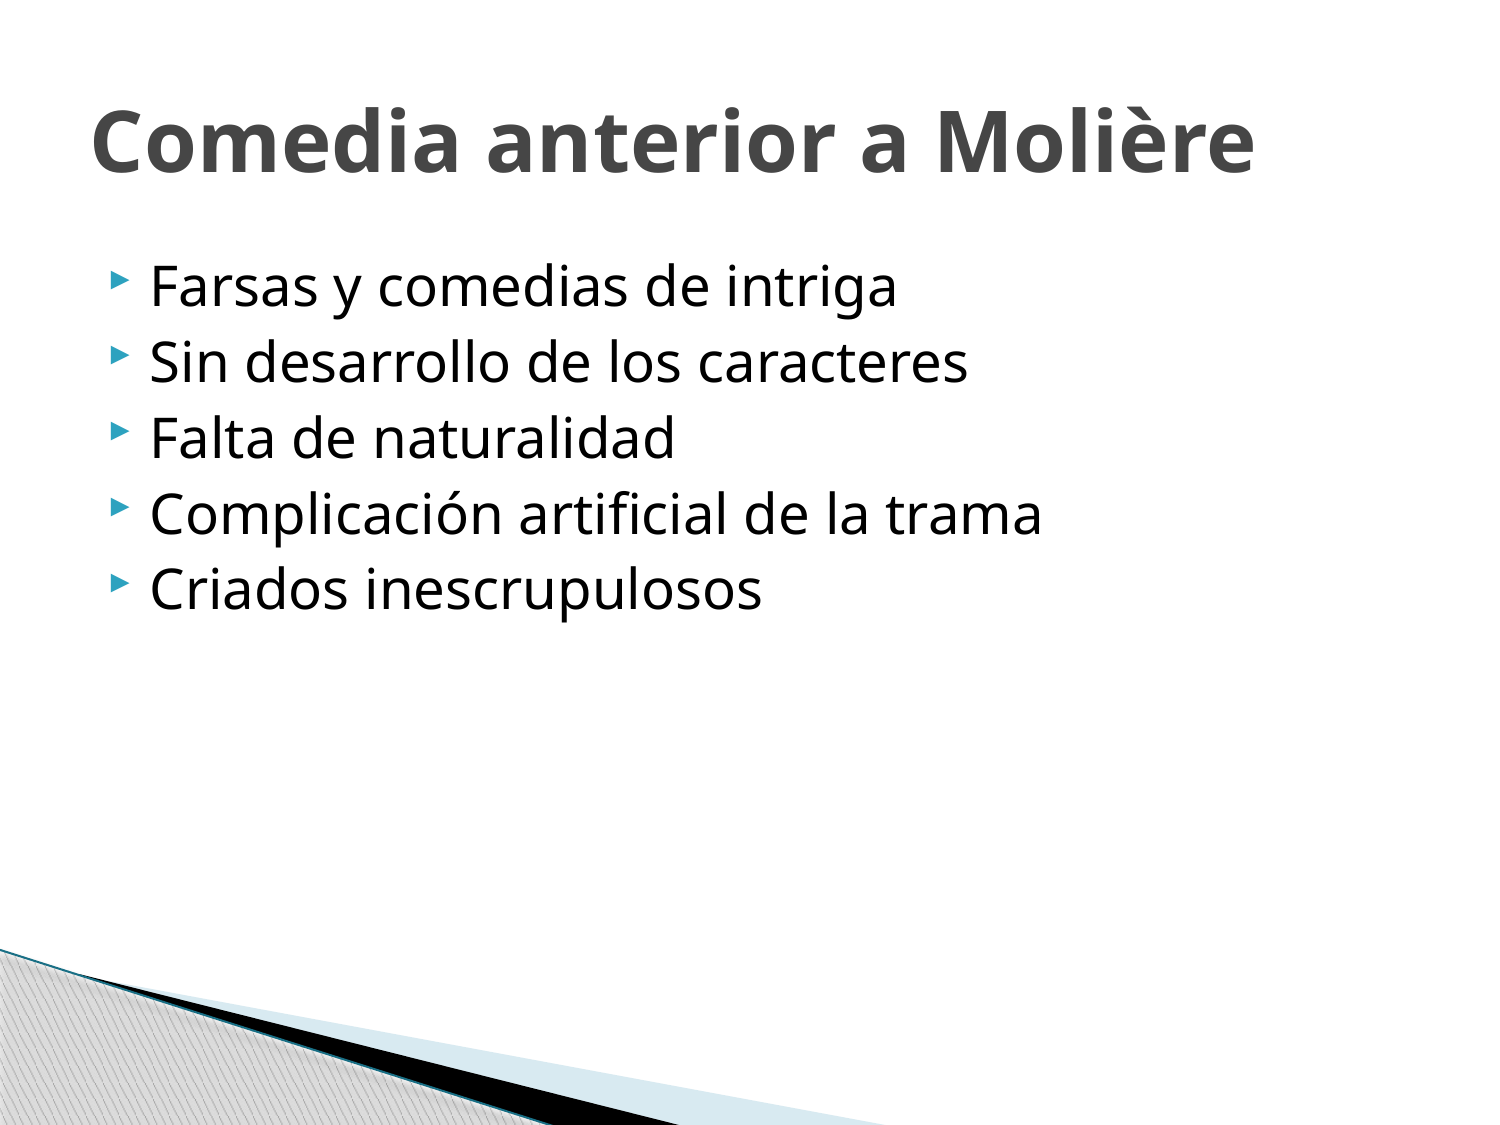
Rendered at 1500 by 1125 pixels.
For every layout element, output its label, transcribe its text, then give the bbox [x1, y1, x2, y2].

list Farsas y comedias de intriga Sin desarrollo de los caracteres Falta de naturalidad Complicación artificial de la trama Criados inescrupulosos [75, 243, 1425, 986]
title Comedia anterior a Molière [75, 45, 1425, 233]
